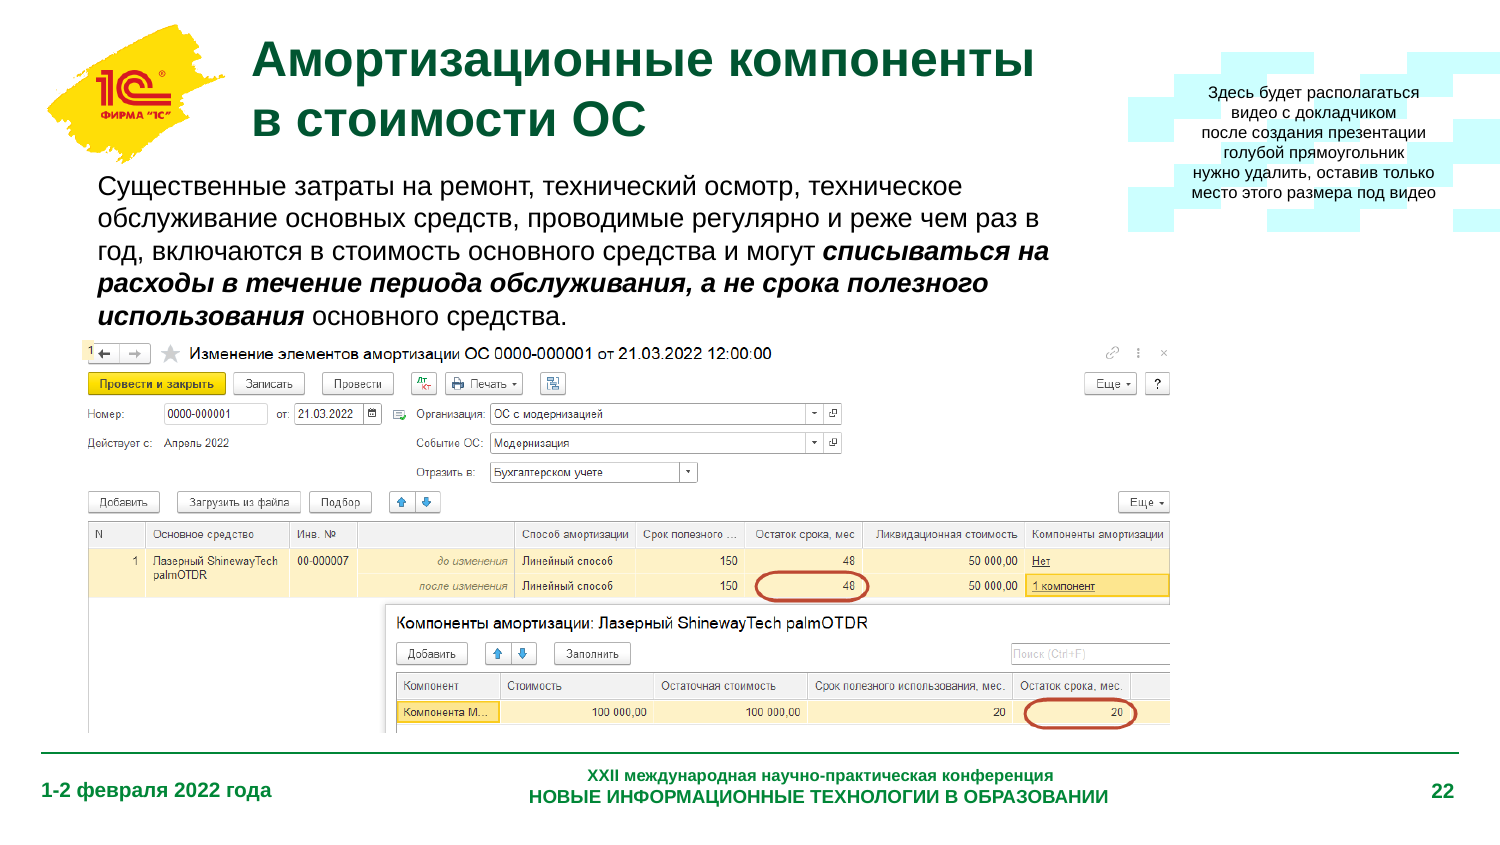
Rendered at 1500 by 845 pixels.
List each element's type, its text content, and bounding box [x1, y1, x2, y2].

picture [41, 20, 229, 167]
title Амортизационные компоненты в стоимости ОС [242, 15, 1424, 157]
text_box [1128, 52, 1500, 233]
text_box 22 [1328, 777, 1455, 803]
text_box 1-2 февраля 2022 года [41, 776, 277, 802]
text_box Существенные затраты на ремонт, технический осмотр, техническое обслуживание основных средств, проводимые регулярно и реже чем раз в год, включаются в стоимость основного средства и могут списываться на расходы в течение периода обслуживания, а не срока полезного использования основного средства. [82, 160, 1105, 338]
text_box XXII международная научно-практическая конференция НОВЫЕ ИНФОРМАЦИОННЫЕ ТЕХНОЛОГИИ В ОБРАЗОВАНИИ [277, 764, 1365, 808]
picture [82, 340, 1170, 734]
text_box Здесь будет располагаться видео с докладчиком после создания презентации голубой прямоугольник нужно удалить, оставив только место этого размера под видео [1174, 74, 1454, 209]
